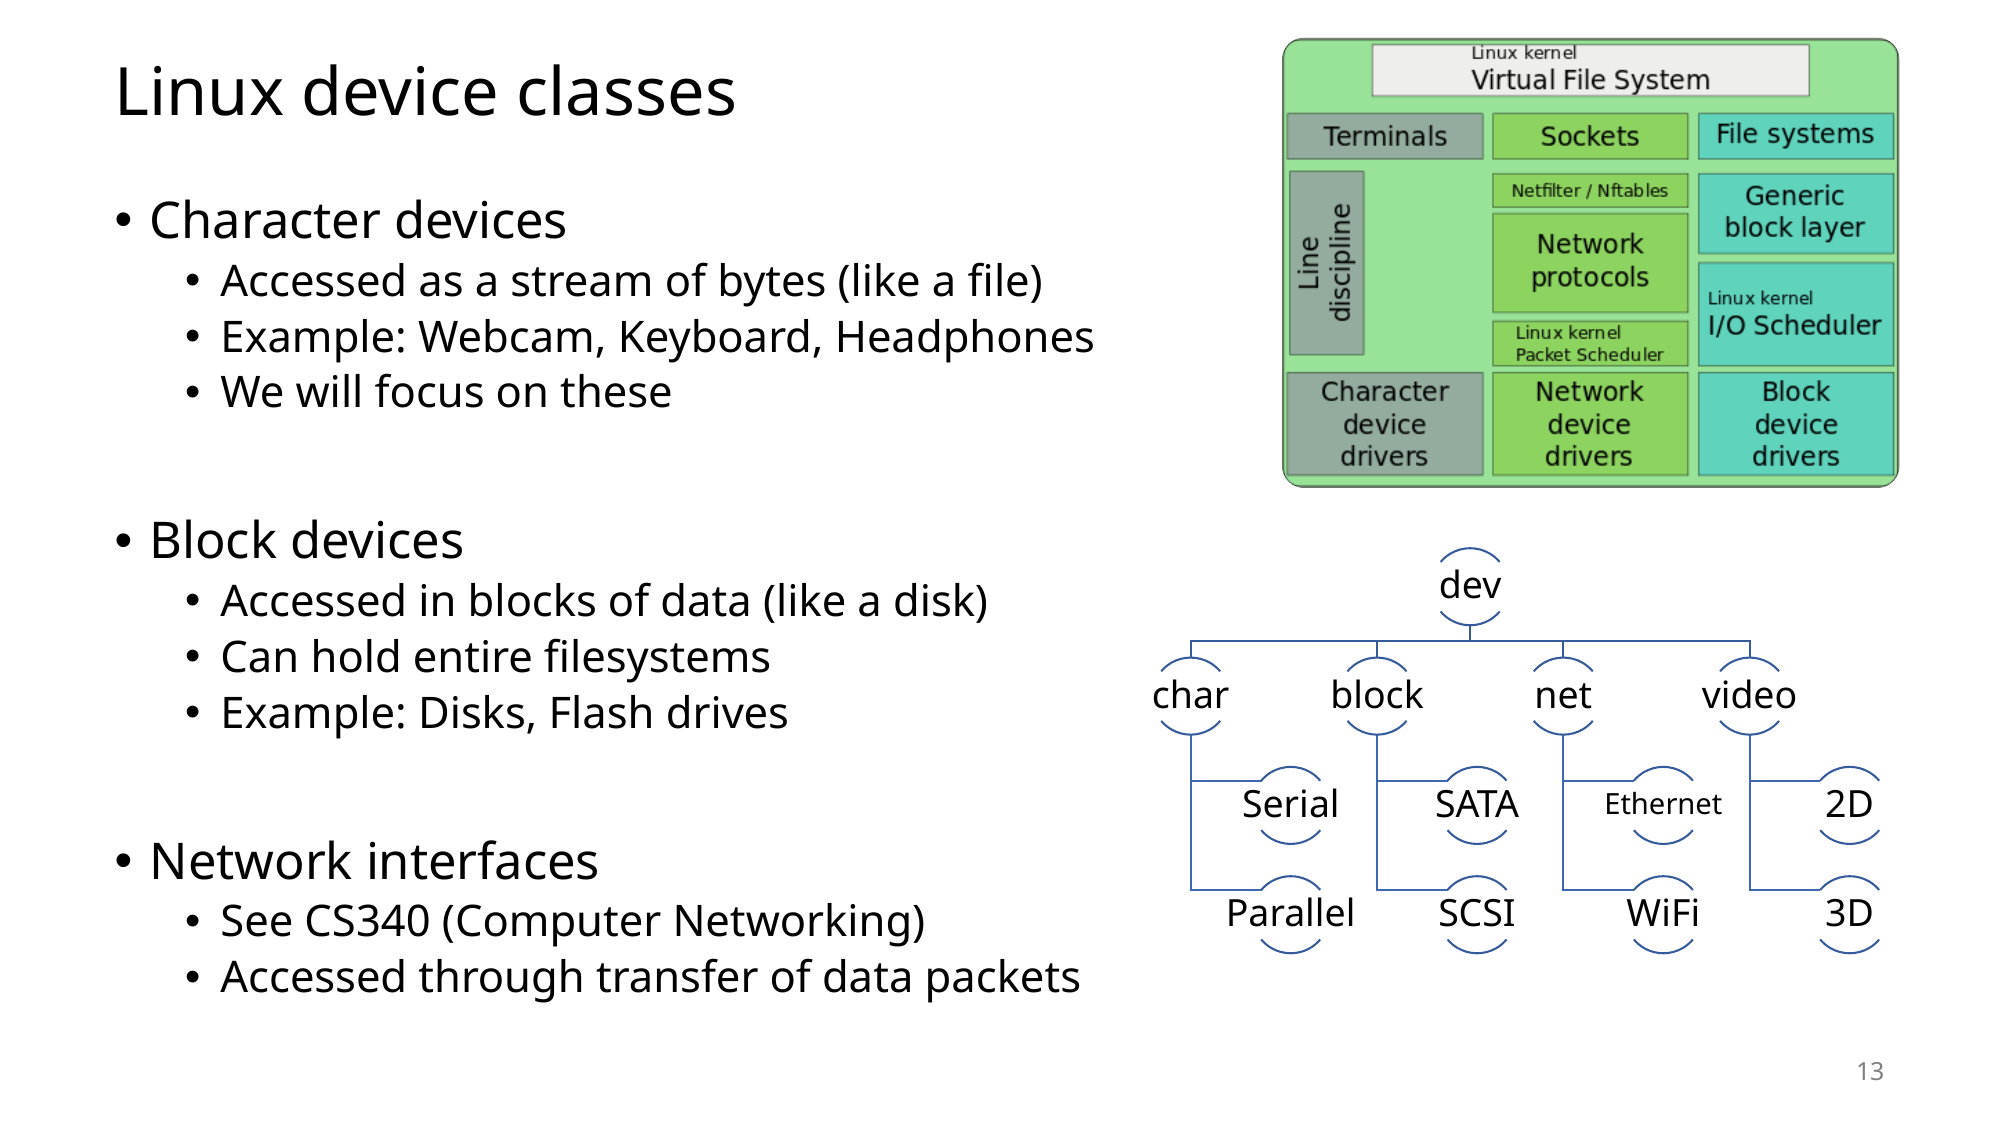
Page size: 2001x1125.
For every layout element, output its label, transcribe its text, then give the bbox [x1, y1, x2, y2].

list Character devices Accessed as a stream of bytes (like a file) Example: Webcam, Keyboard, Headphones We will focus on these Block devices Accessed in blocks of data (like a disk) Can hold entire filesystems Example: Disks, Flash drives Network interfaces See CS340 (Computer Networking) Accessed through transfer of data packets [99, 187, 1281, 1013]
slide_number 13 [1749, 1050, 1900, 1103]
title Linux device classes [99, 37, 1281, 150]
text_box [1113, 451, 1928, 1050]
picture [1281, 37, 1900, 451]
